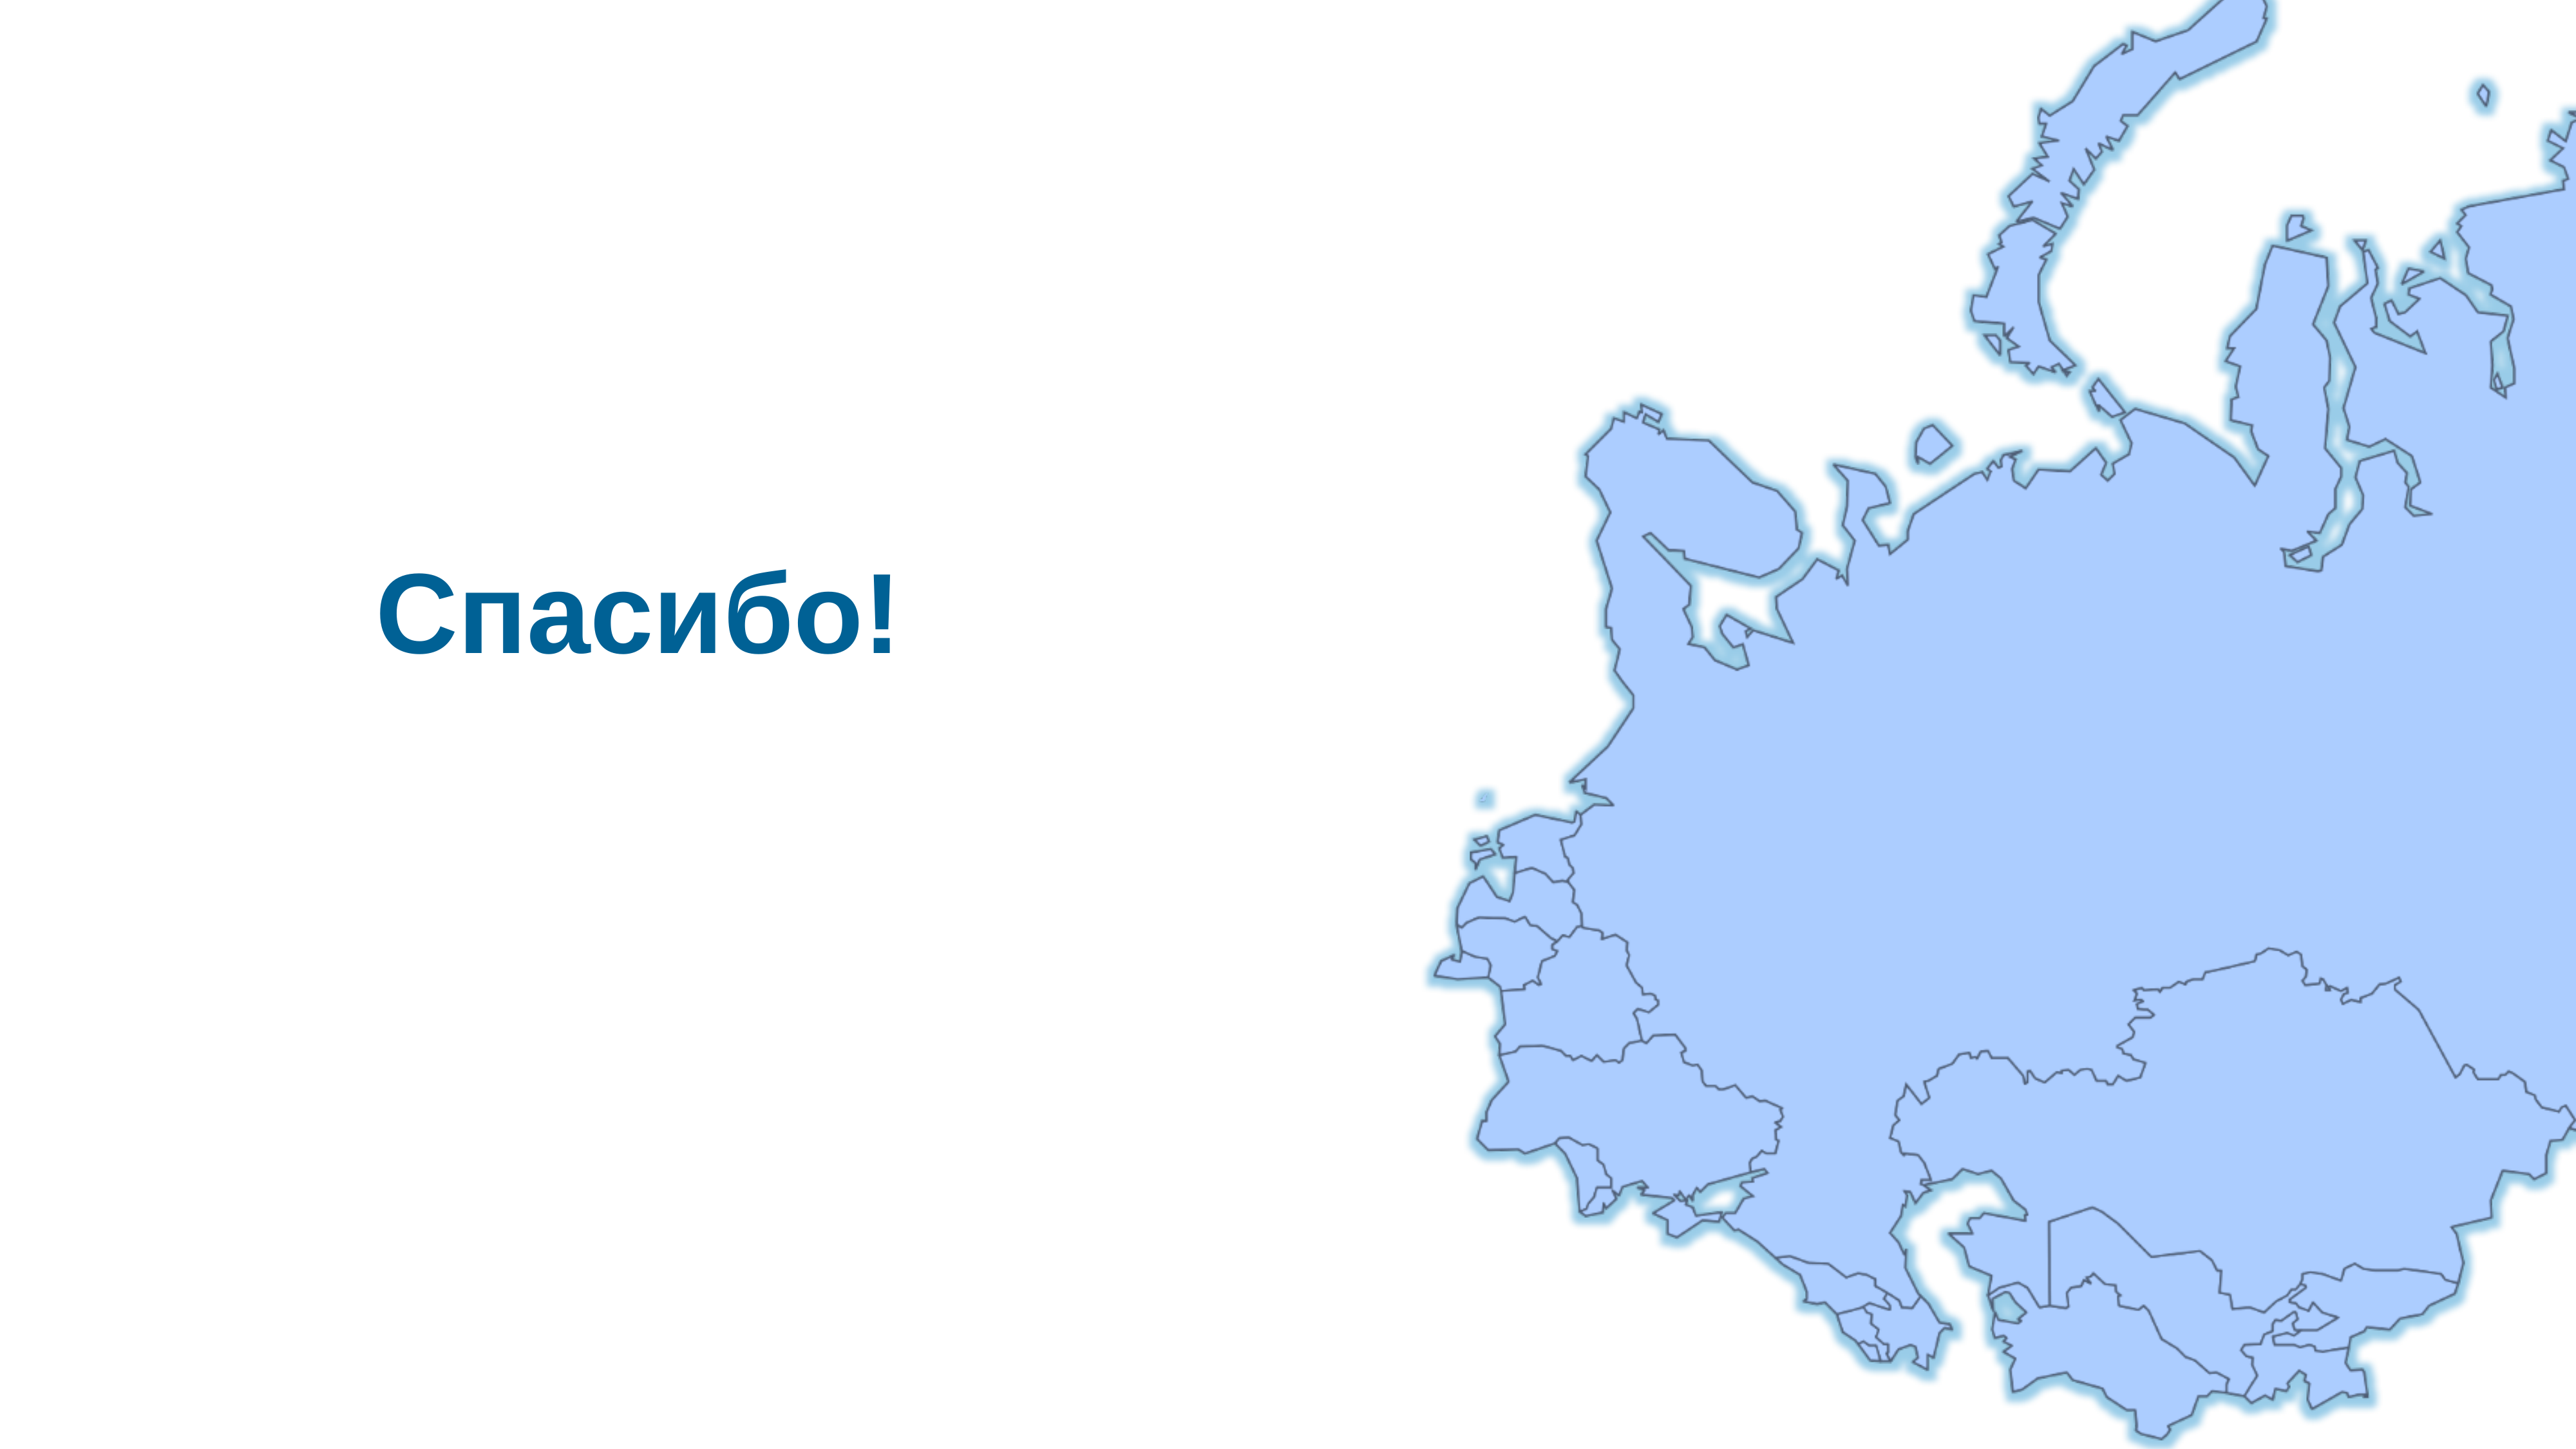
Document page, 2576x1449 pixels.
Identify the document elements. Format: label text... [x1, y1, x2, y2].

title Спасибо! [375, 538, 2576, 744]
